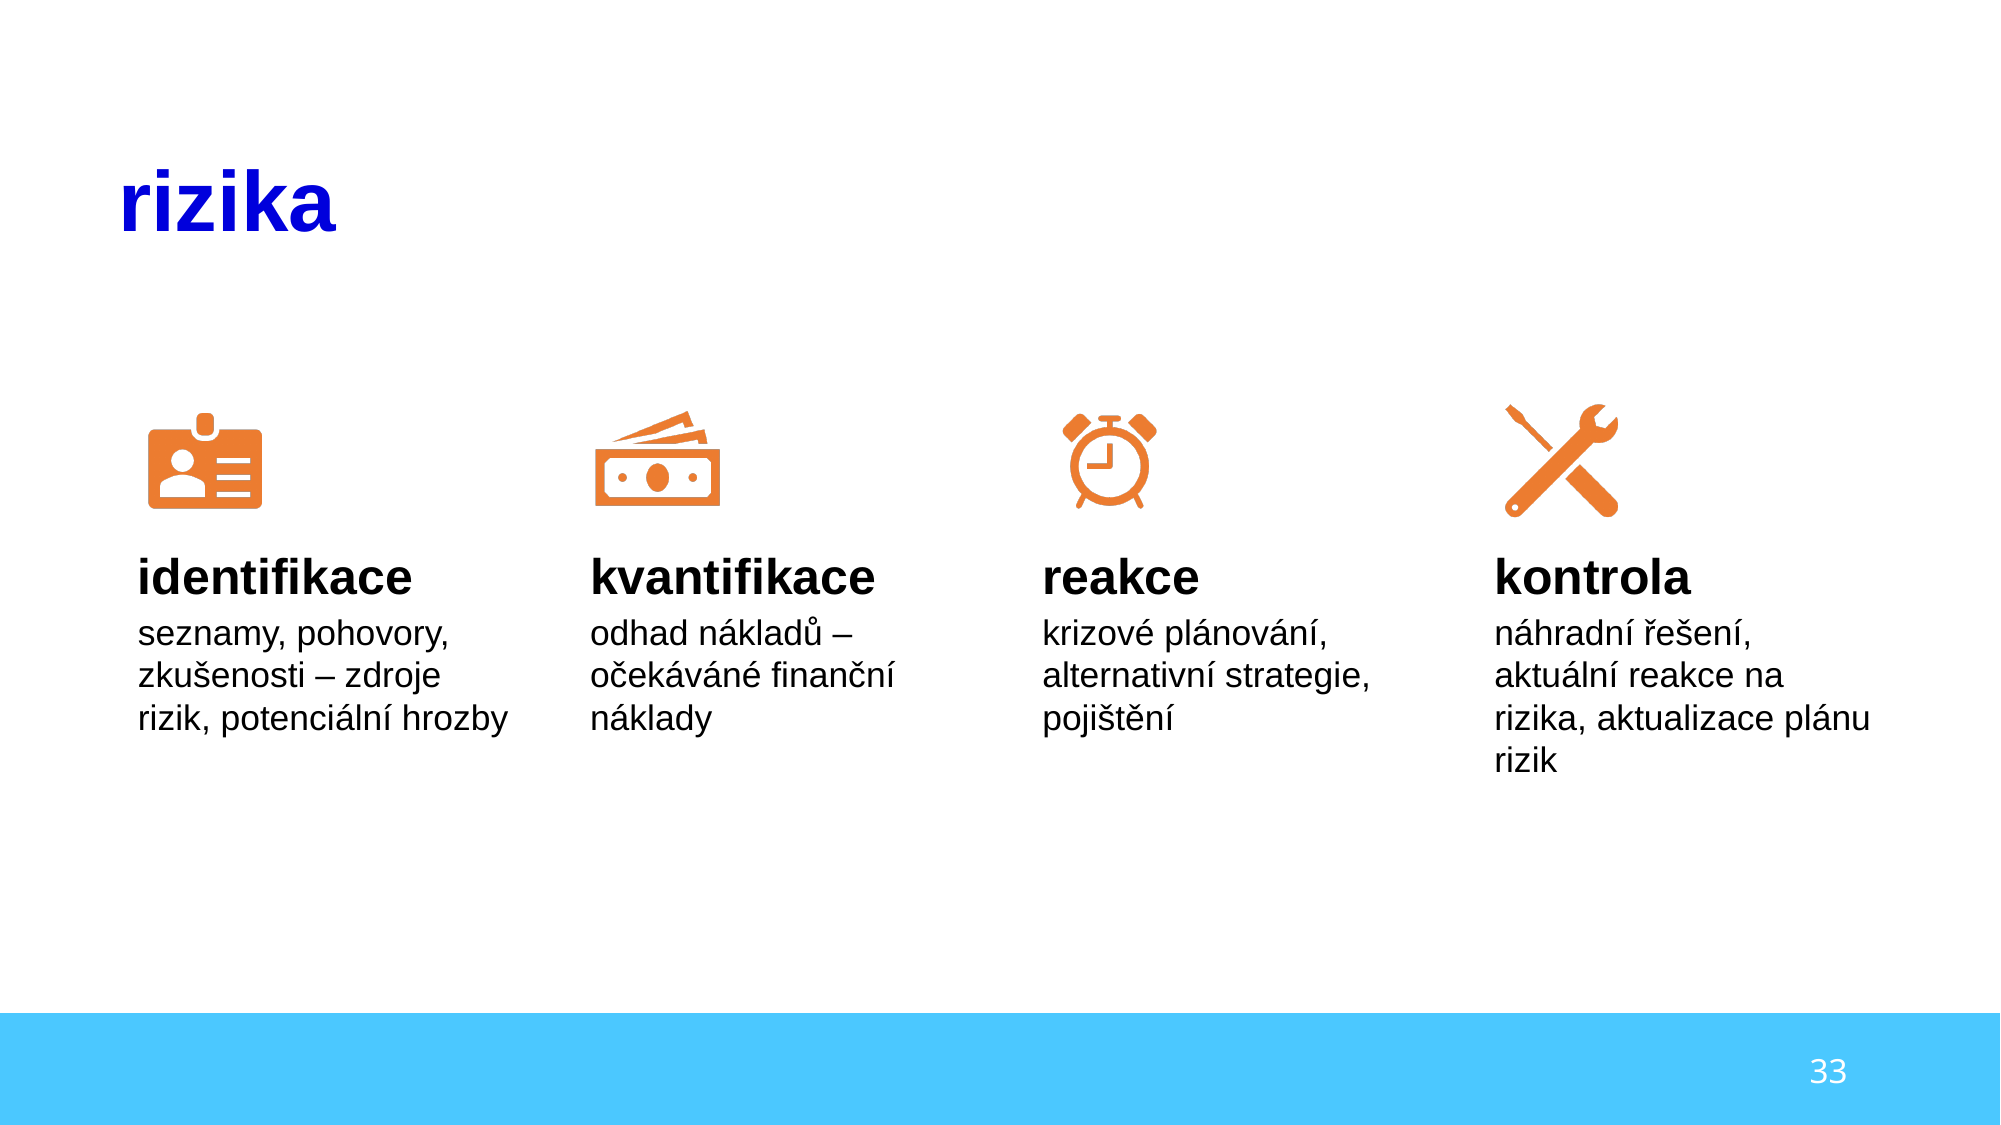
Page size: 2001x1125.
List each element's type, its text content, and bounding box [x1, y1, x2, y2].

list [137, 228, 1880, 941]
title rizika [103, 150, 1829, 264]
